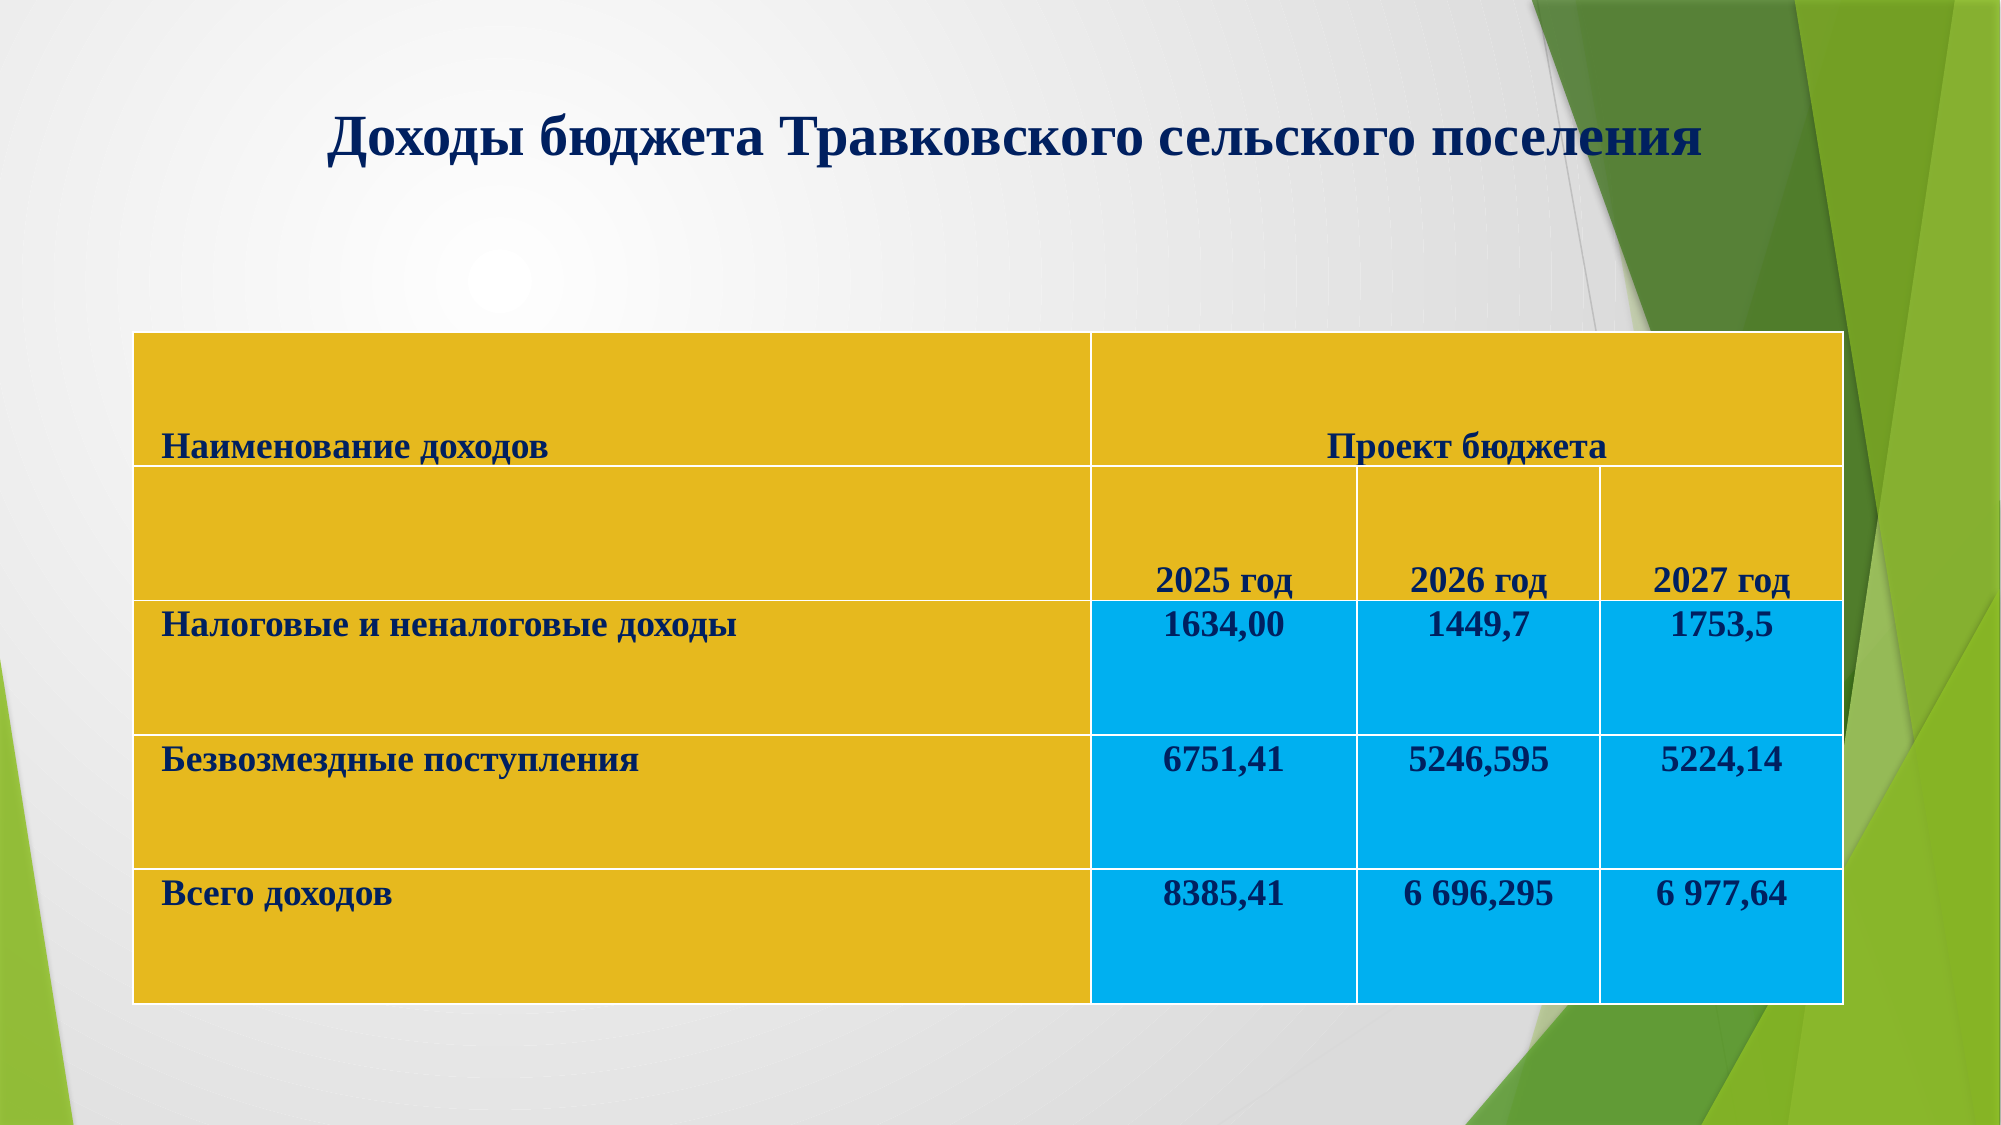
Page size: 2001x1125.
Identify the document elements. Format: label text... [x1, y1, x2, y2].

table_cell Всего доходов [134, 870, 1090, 1003]
table_cell 5246,595 [1358, 736, 1599, 868]
table_cell 2027 год [1601, 467, 1842, 600]
table_cell 1634,00 [1092, 601, 1356, 734]
table_cell [134, 467, 1090, 600]
title Доходы бюджета Травковского сельского поселения [132, 89, 1899, 214]
table_header Проект бюджета [1092, 333, 1842, 465]
table_cell 6 977,64 [1601, 870, 1842, 1003]
table_header Наименование доходов [134, 333, 1090, 465]
table_cell 8385,41 [1092, 870, 1356, 1003]
table_cell 2025 год [1092, 467, 1356, 600]
table_cell Безвозмездные поступления [134, 736, 1090, 868]
table_cell 1449,7 [1358, 601, 1599, 734]
table_cell 2026 год [1358, 467, 1599, 600]
table_cell 6751,41 [1092, 736, 1356, 868]
table_cell 1753,5 [1601, 601, 1842, 734]
table_cell 5224,14 [1601, 736, 1842, 868]
table_cell 6 696,295 [1358, 870, 1599, 1003]
table_cell Налоговые и неналоговые доходы [134, 601, 1090, 734]
